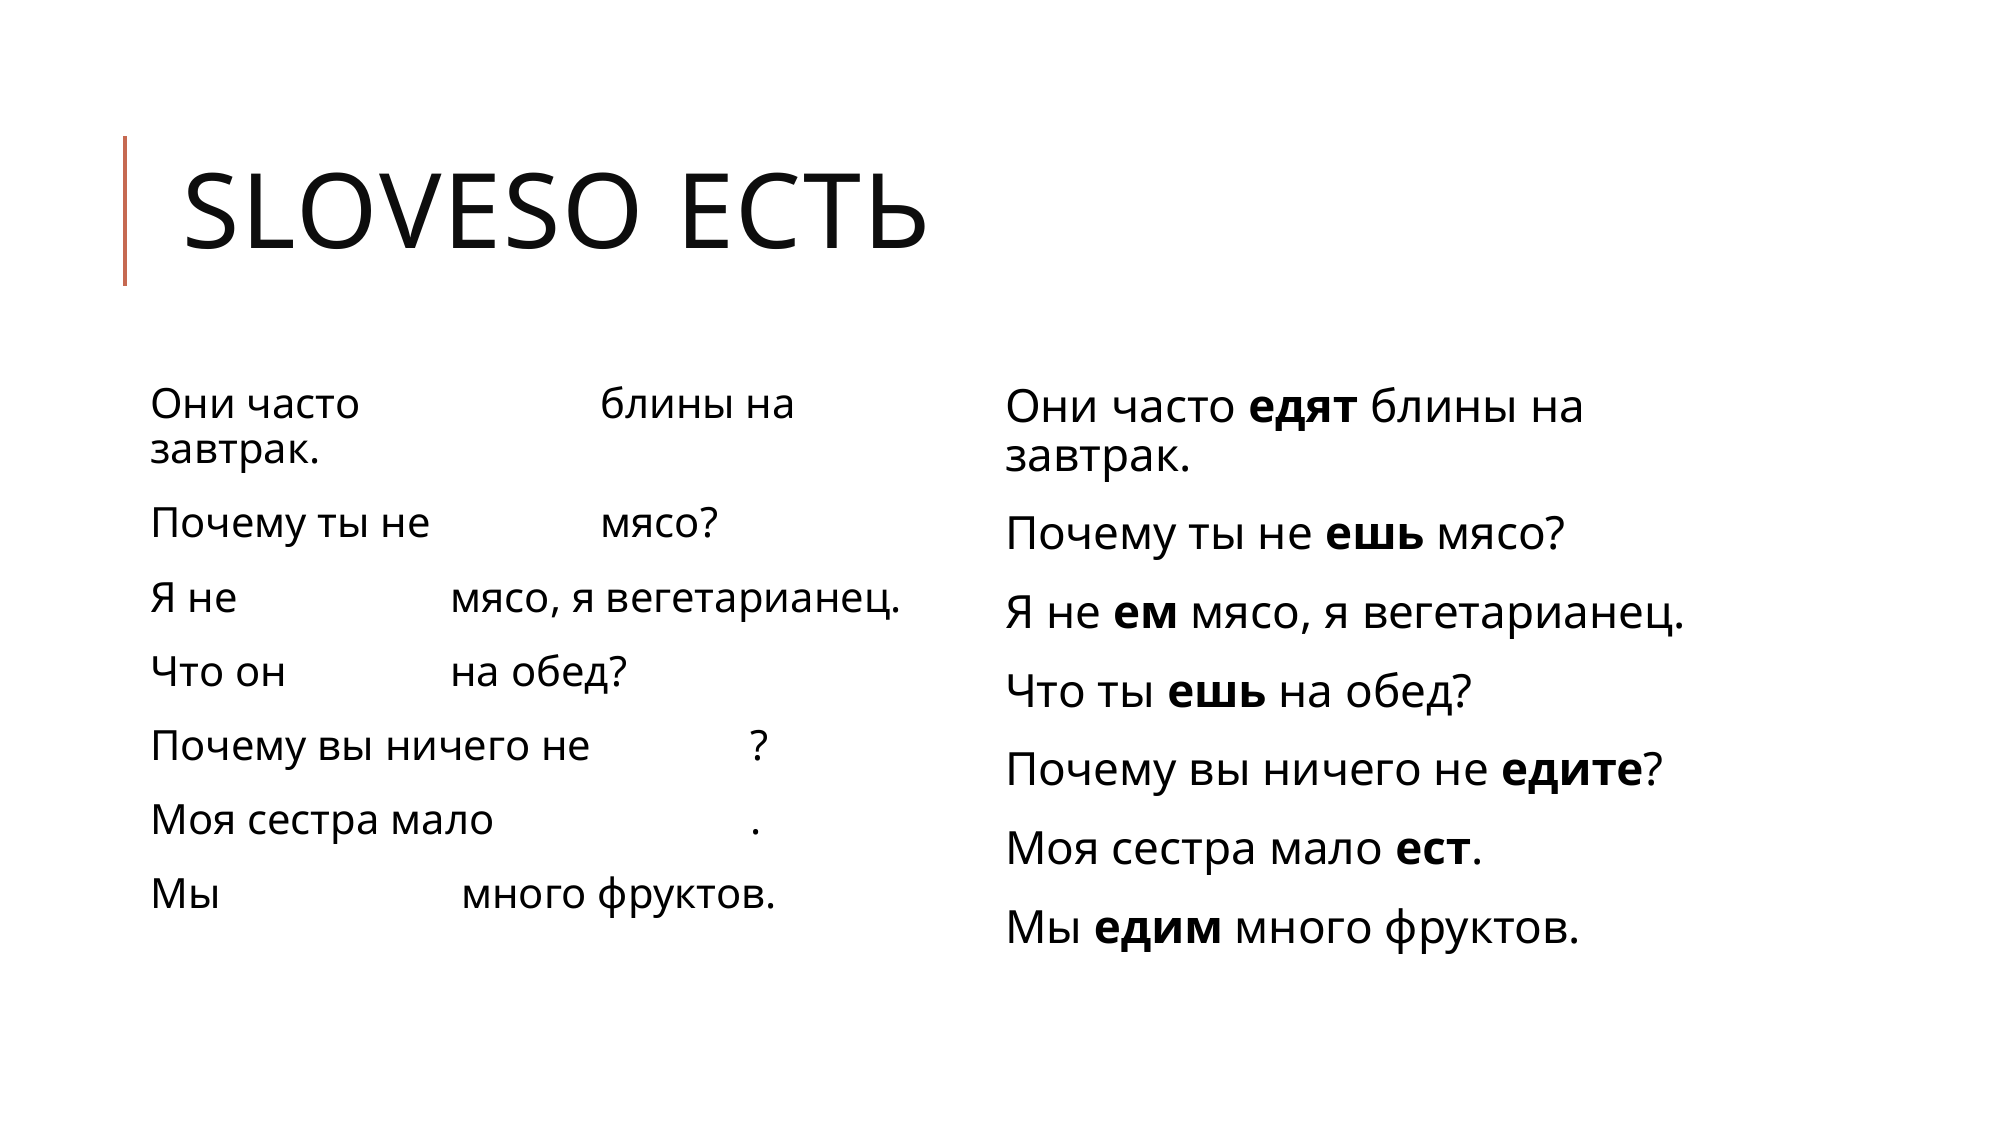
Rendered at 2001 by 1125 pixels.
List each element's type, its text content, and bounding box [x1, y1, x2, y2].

title Sloveso есть [168, 96, 1763, 342]
list Они часто блины на завтрак. Почему ты не мясо? Я не мясо, я вегетарианец. Что он на обед? Почему вы ничего не ? Моя сестра мало . Мы много фруктов. [127, 375, 948, 1035]
list Они часто едят блины на завтрак. Почему ты не ешь мясо? Я не ем мясо, я вегетарианец. Что ты ешь на обед? Почему вы ничего не едите? Моя сестра мало ест. Мы едим много фруктов. [982, 375, 1763, 1035]
